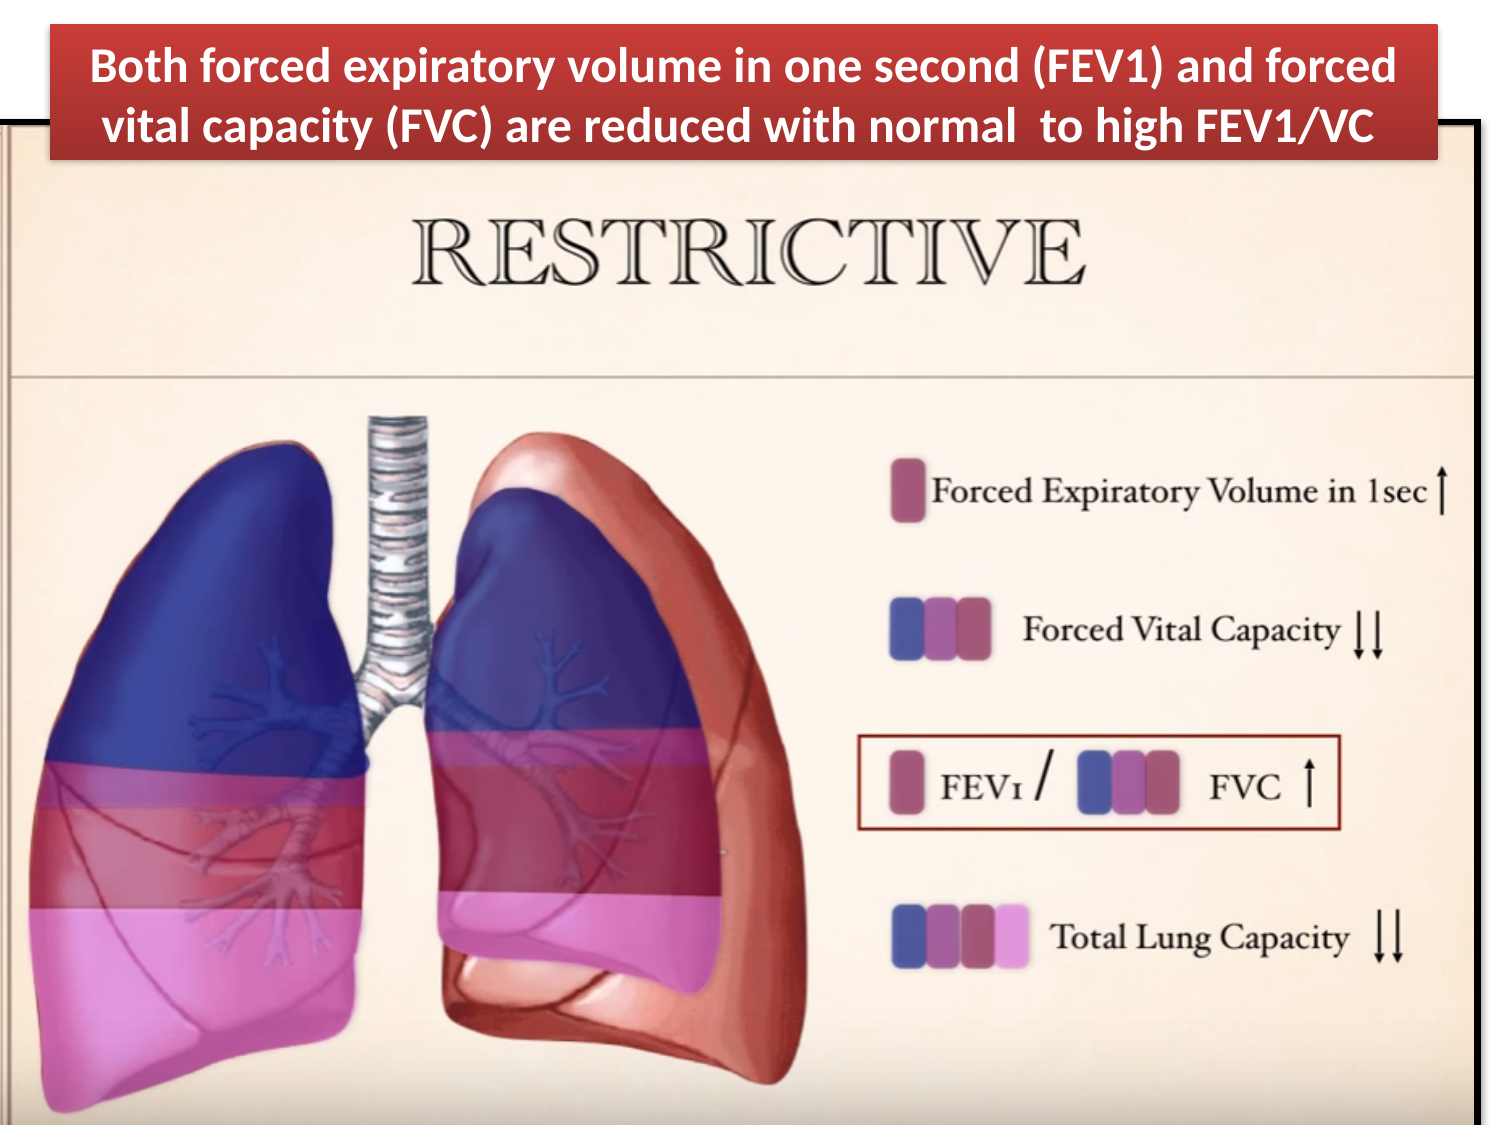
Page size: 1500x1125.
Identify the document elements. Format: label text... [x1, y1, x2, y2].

text_box Both forced expiratory volume in one second (FEV1) and forced vital capacity (FVC) are reduced with normal to high FEV1/VC [50, 24, 1438, 123]
picture [0, 124, 1475, 1125]
